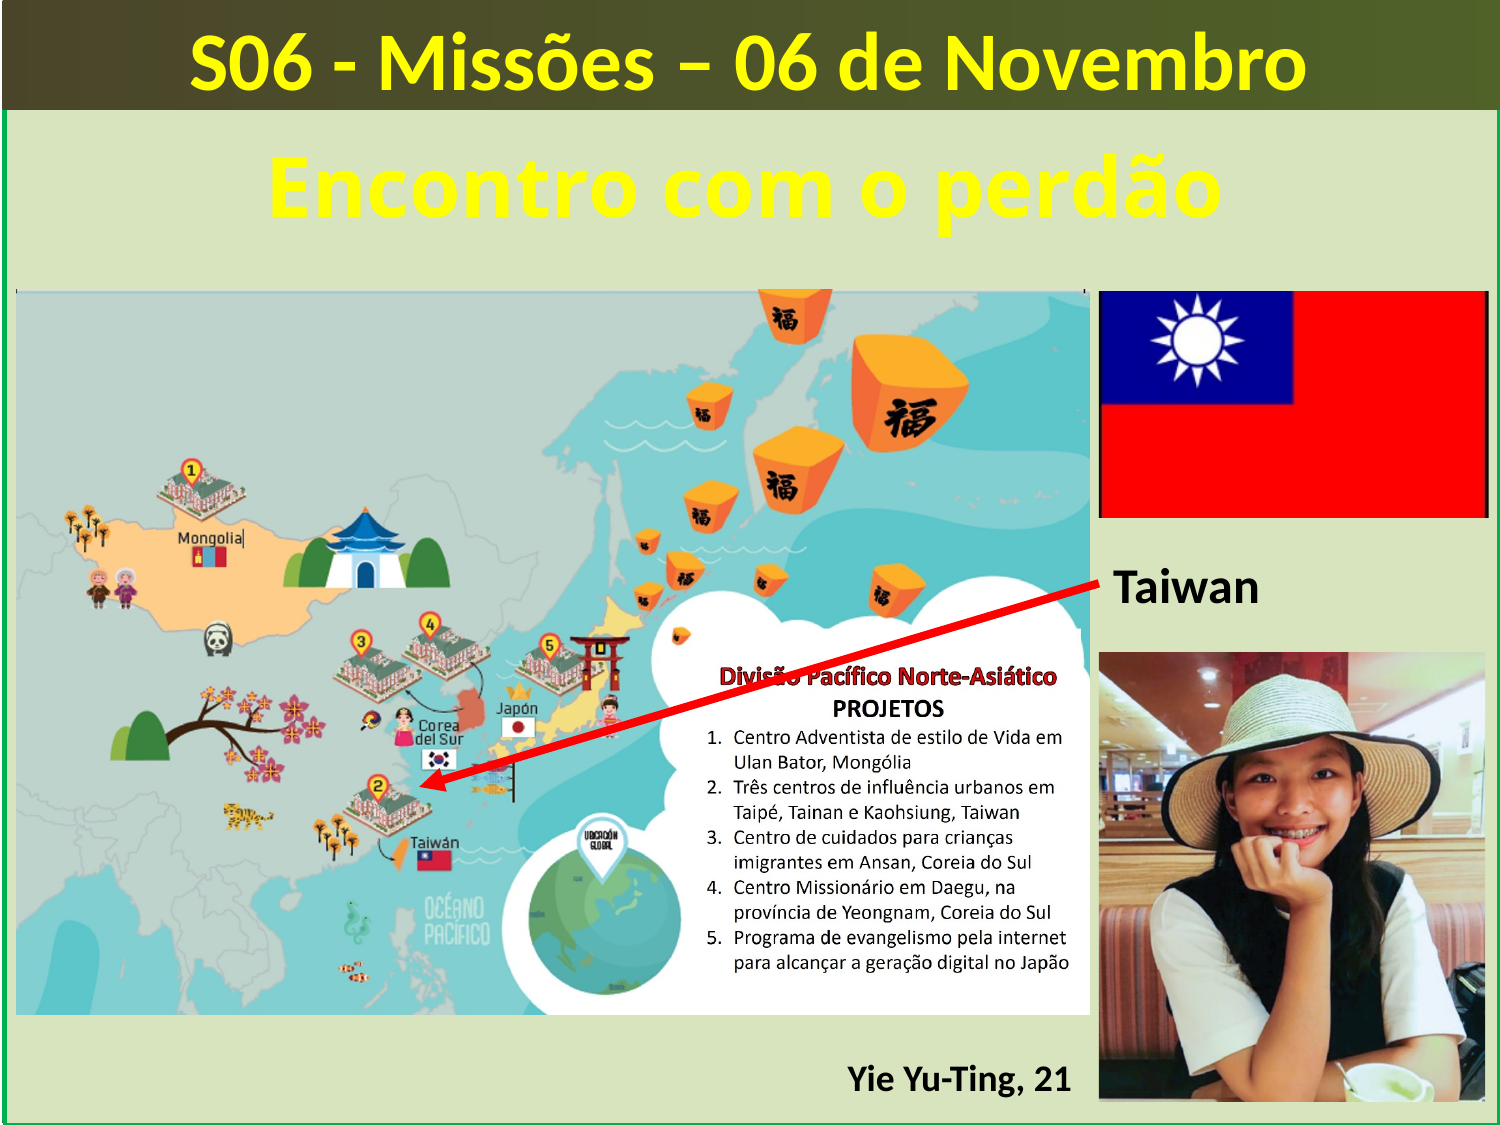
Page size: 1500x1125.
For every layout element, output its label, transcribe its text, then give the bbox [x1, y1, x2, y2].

list Taiwan [1098, 533, 1486, 633]
list Encontro com o perdão [5, 127, 1486, 260]
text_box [418, 582, 1100, 788]
list Yie Yu-Ting, 21 [29, 1046, 1087, 1102]
picture [1098, 651, 1486, 1102]
picture [16, 289, 1090, 1015]
picture [1098, 291, 1489, 519]
list S06 - Missões – 06 de Novembro [2, 0, 1497, 110]
